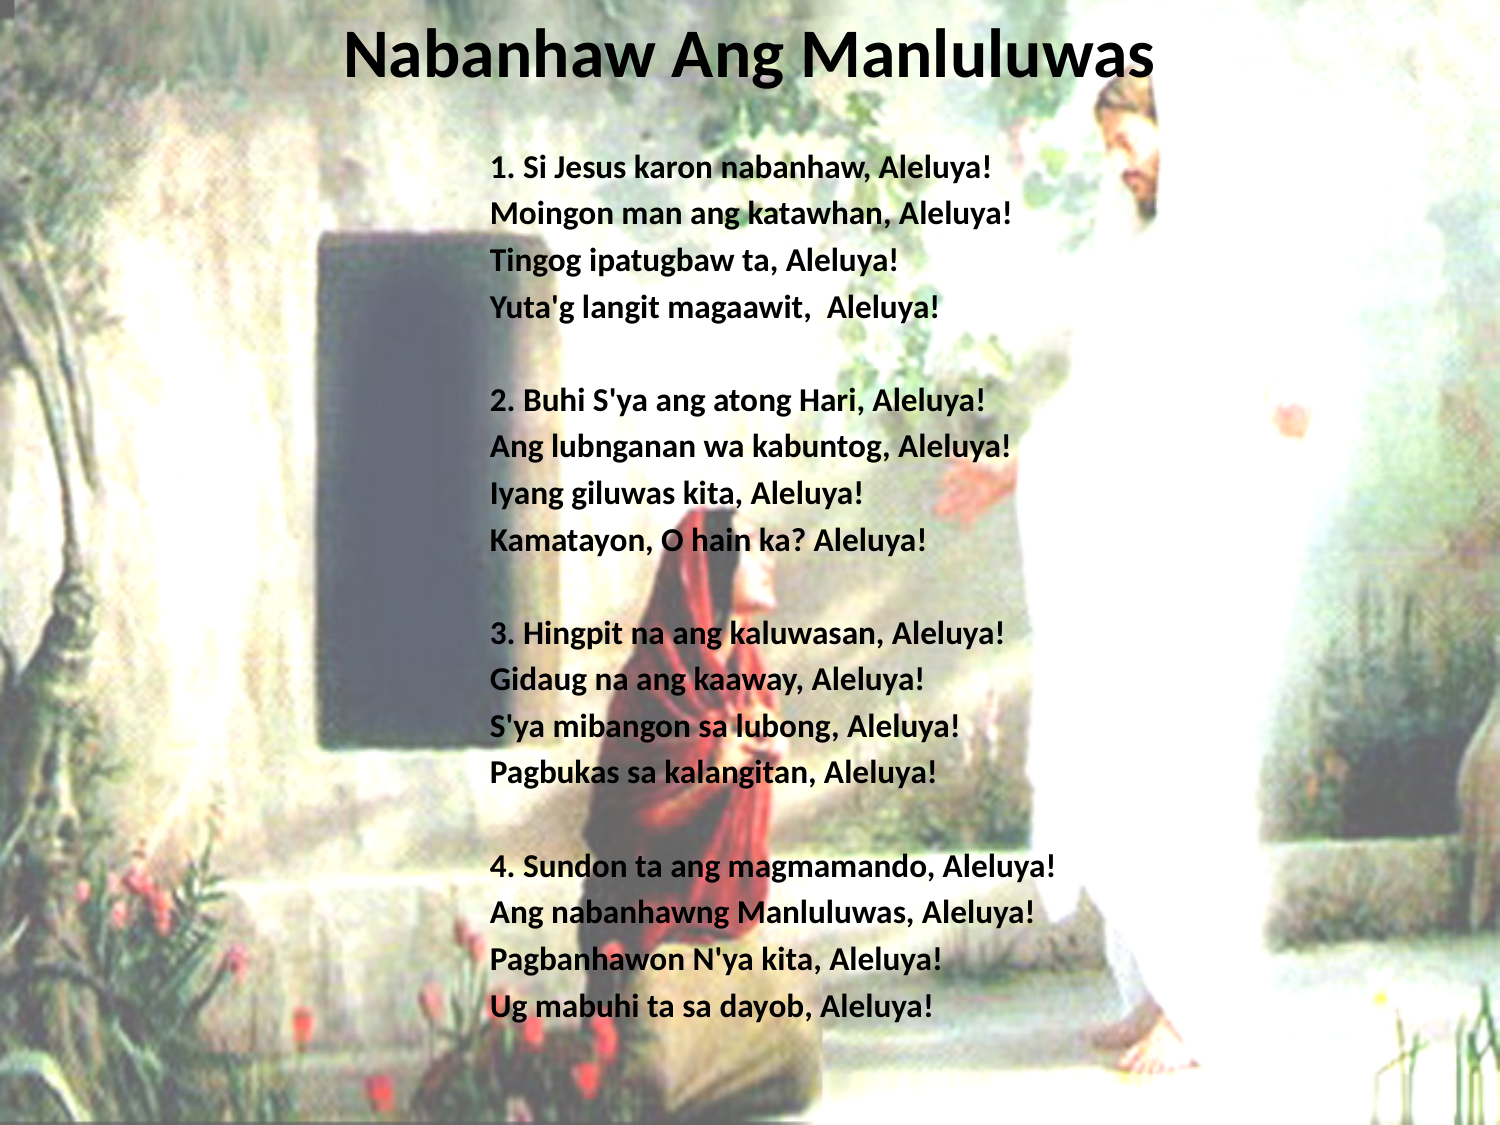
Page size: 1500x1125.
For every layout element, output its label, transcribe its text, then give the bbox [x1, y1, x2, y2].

title Nabanhaw Ang Manluluwas [237, 0, 1263, 100]
subtitle 1. Si Jesus karon nabanhaw, Aleluya! Moingon man ang katawhan, Aleluya! Tingog ipatugbaw ta, Aleluya! Yuta'g langit magaawit, Aleluya! 2. Buhi S'ya ang atong Hari, Aleluya! Ang lubnganan wa kabuntog, Aleluya! Iyang giluwas kita, Aleluya! Kamatayon, O hain ka? Aleluya! 3. Hingpit na ang kaluwasan, Aleluya! Gidaug na ang kaaway, Aleluya! S'ya mibangon sa lubong, Aleluya! Pagbukas sa kalangitan, Aleluya! 4. Sundon ta ang magmamando, Aleluya! Ang nabanhawng Manluluwas, Aleluya! Pagbanhawon N'ya kita, Aleluya! Ug mabuhi ta sa dayob, Aleluya! https://www.youtube.com/watch?v=8zimk1VSN04 [474, 137, 1113, 763]
